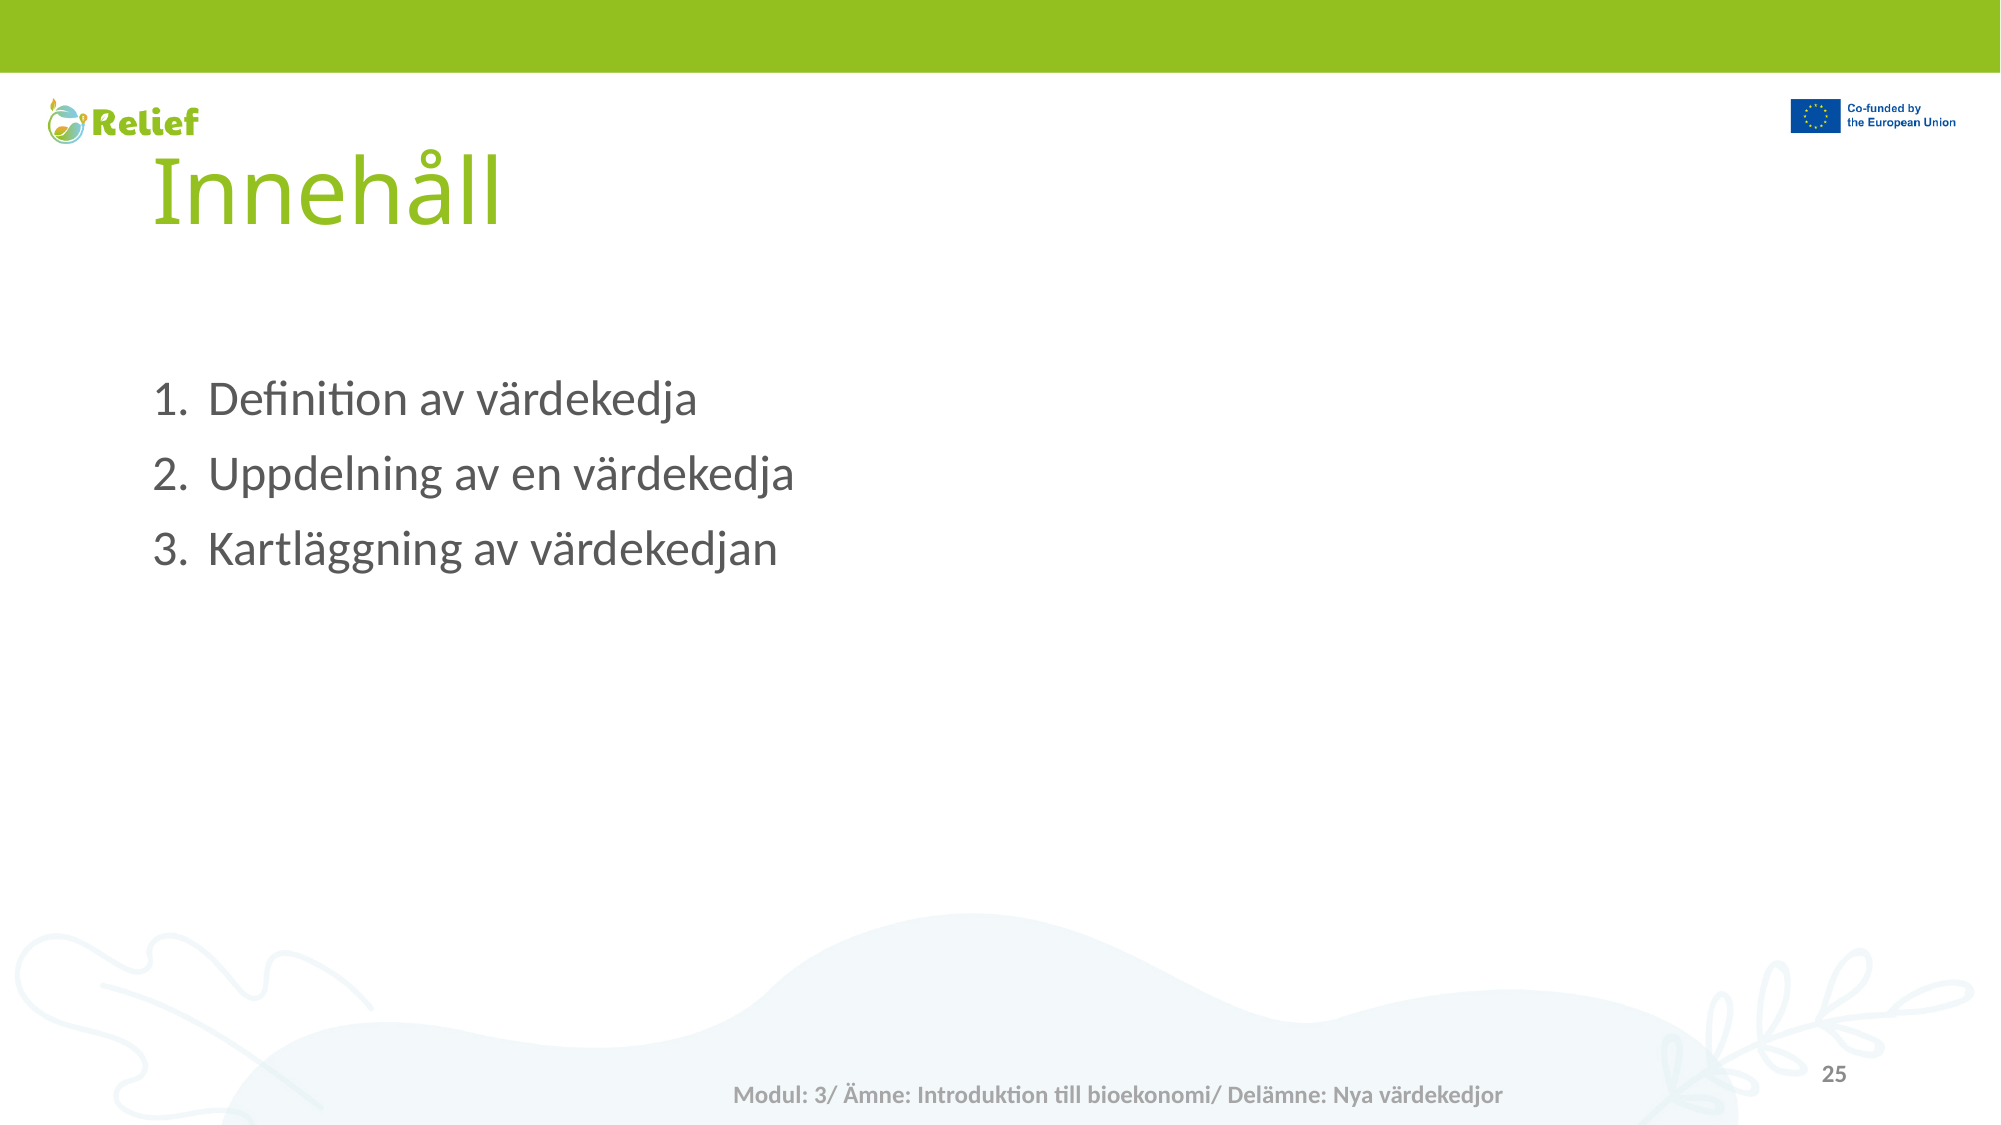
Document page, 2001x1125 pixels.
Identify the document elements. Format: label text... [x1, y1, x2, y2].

picture [0, 0, 2001, 1125]
list Definition av värdekedja Uppdelning av en värdekedja Kartläggning av värdekedjan [137, 365, 1863, 950]
text_box Modul: 3/ Ämne: Introduktion till bioekonomi/ Delämne: Nya värdekedjor [206, 1043, 1520, 1125]
title Innehåll [137, 111, 1863, 278]
slide_number 25 [1787, 1042, 1863, 1103]
